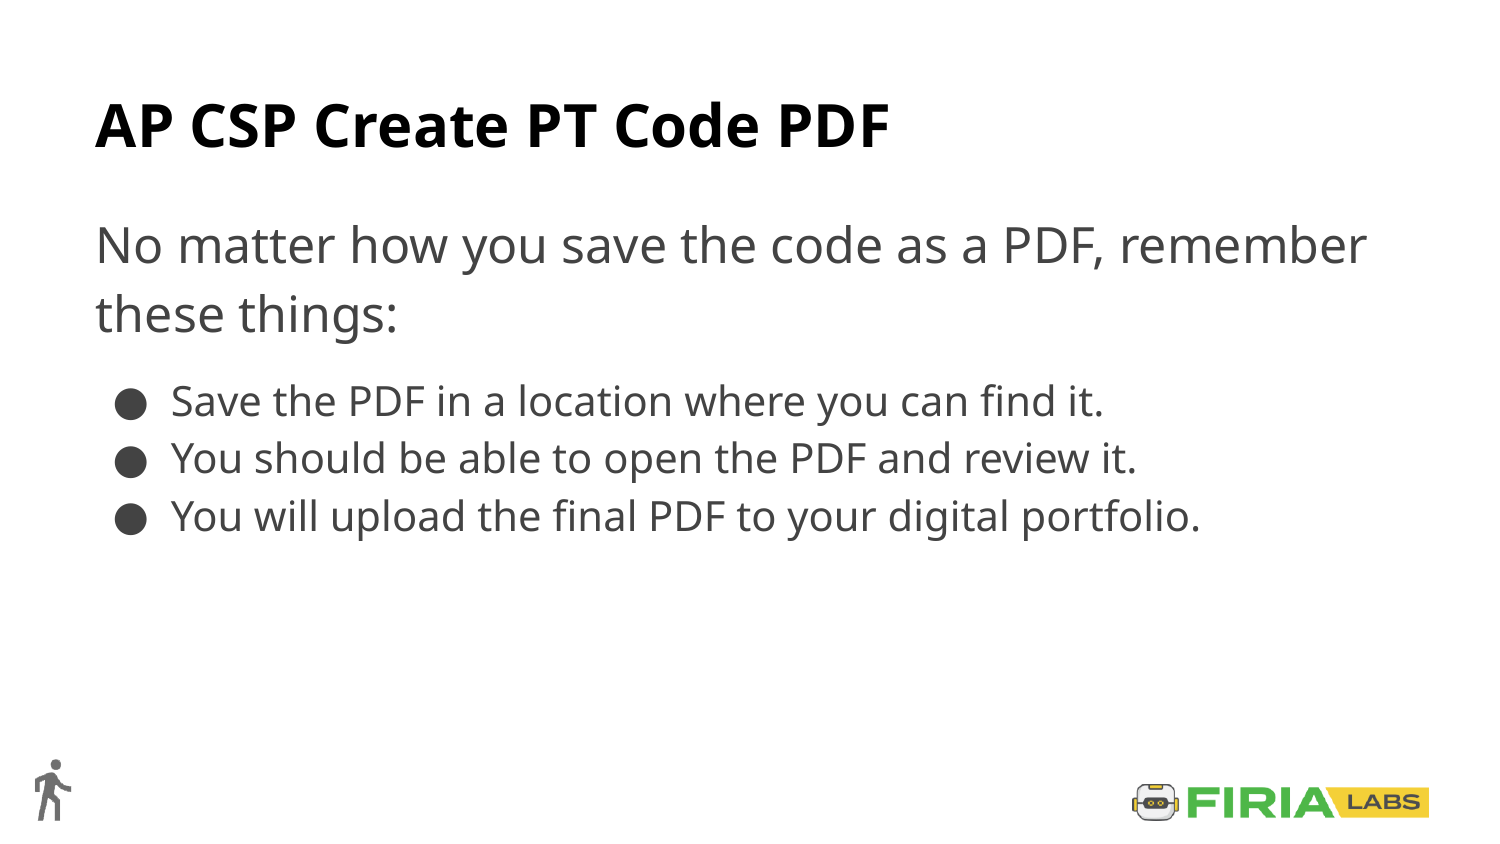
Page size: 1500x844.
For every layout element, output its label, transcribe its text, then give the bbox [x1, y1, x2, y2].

picture [19, 749, 80, 826]
picture [1121, 793, 1436, 826]
list No matter how you save the code as a PDF, remember these things: Save the PDF in a location where you can find it. You should be able to open the PDF and review it. You will upload the final PDF to your digital portfolio. [80, 189, 1436, 793]
title AP CSP Create PT Code PDF [80, 72, 1449, 176]
